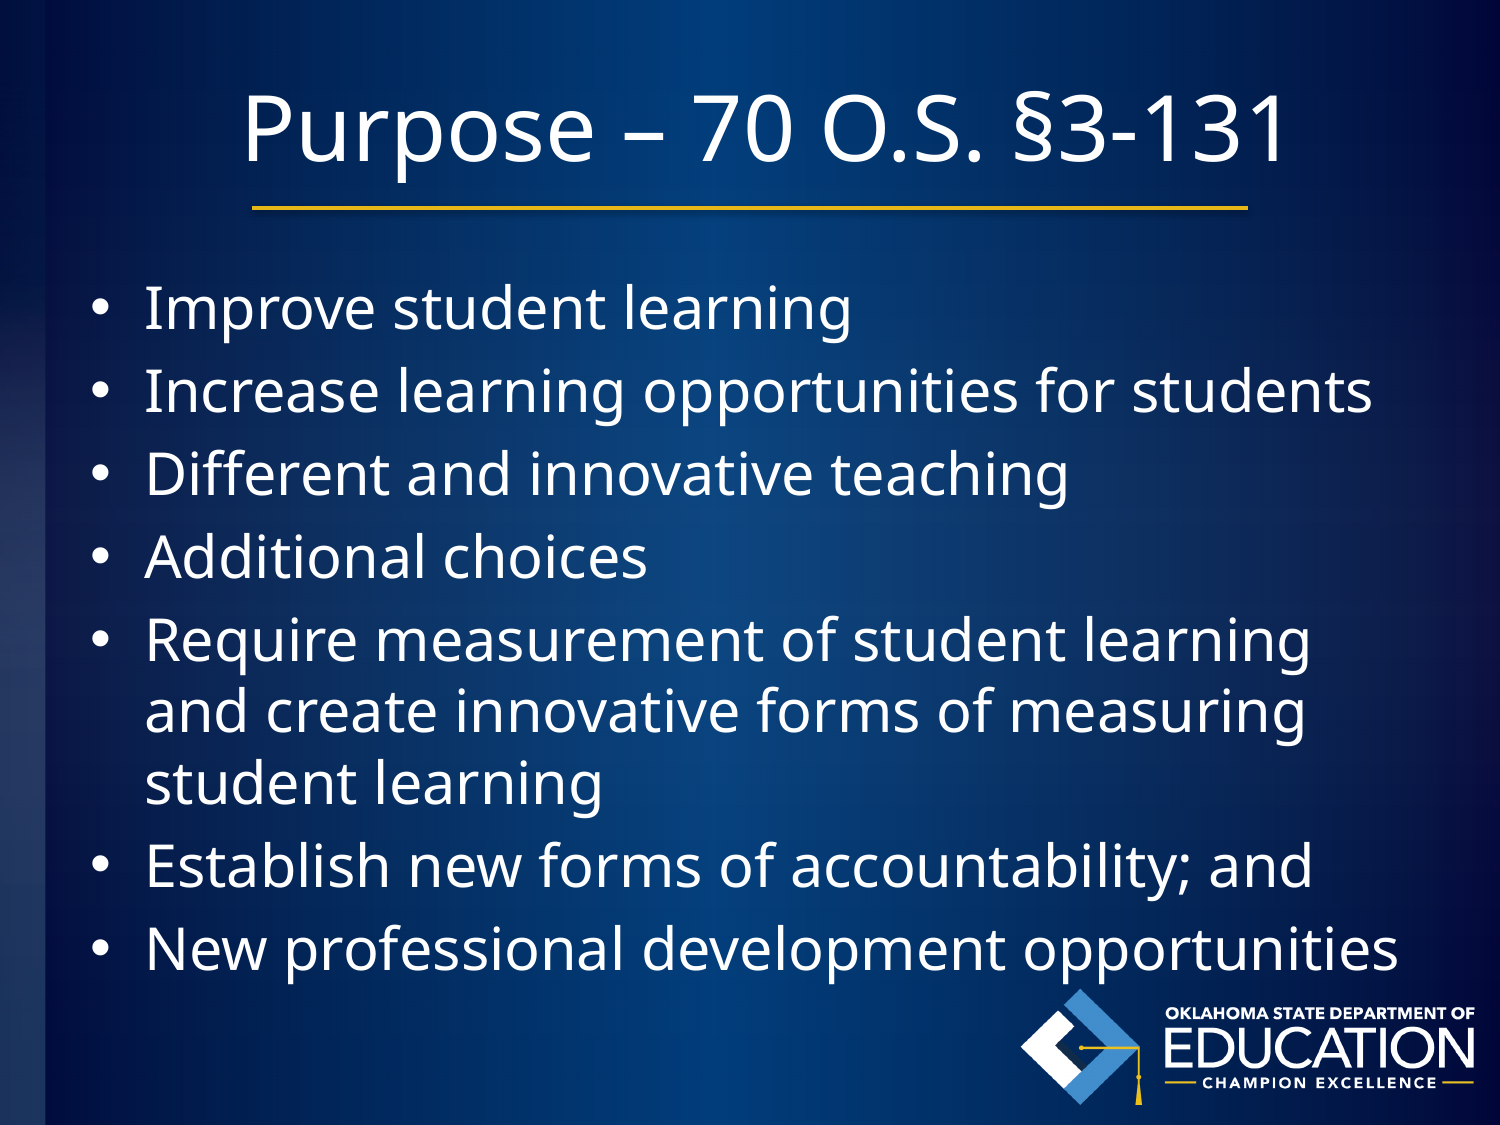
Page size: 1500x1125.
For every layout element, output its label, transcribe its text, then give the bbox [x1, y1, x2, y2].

title Purpose – 70 O.S. §3-131 [75, 45, 1425, 204]
list Improve student learning Increase learning opportunities for students Different and innovative teaching Additional choices Require measurement of student learning and create innovative forms of measuring student learning Establish new forms of accountability; and New professional development opportunities [75, 262, 1425, 1005]
picture [0, 0, 1500, 1125]
